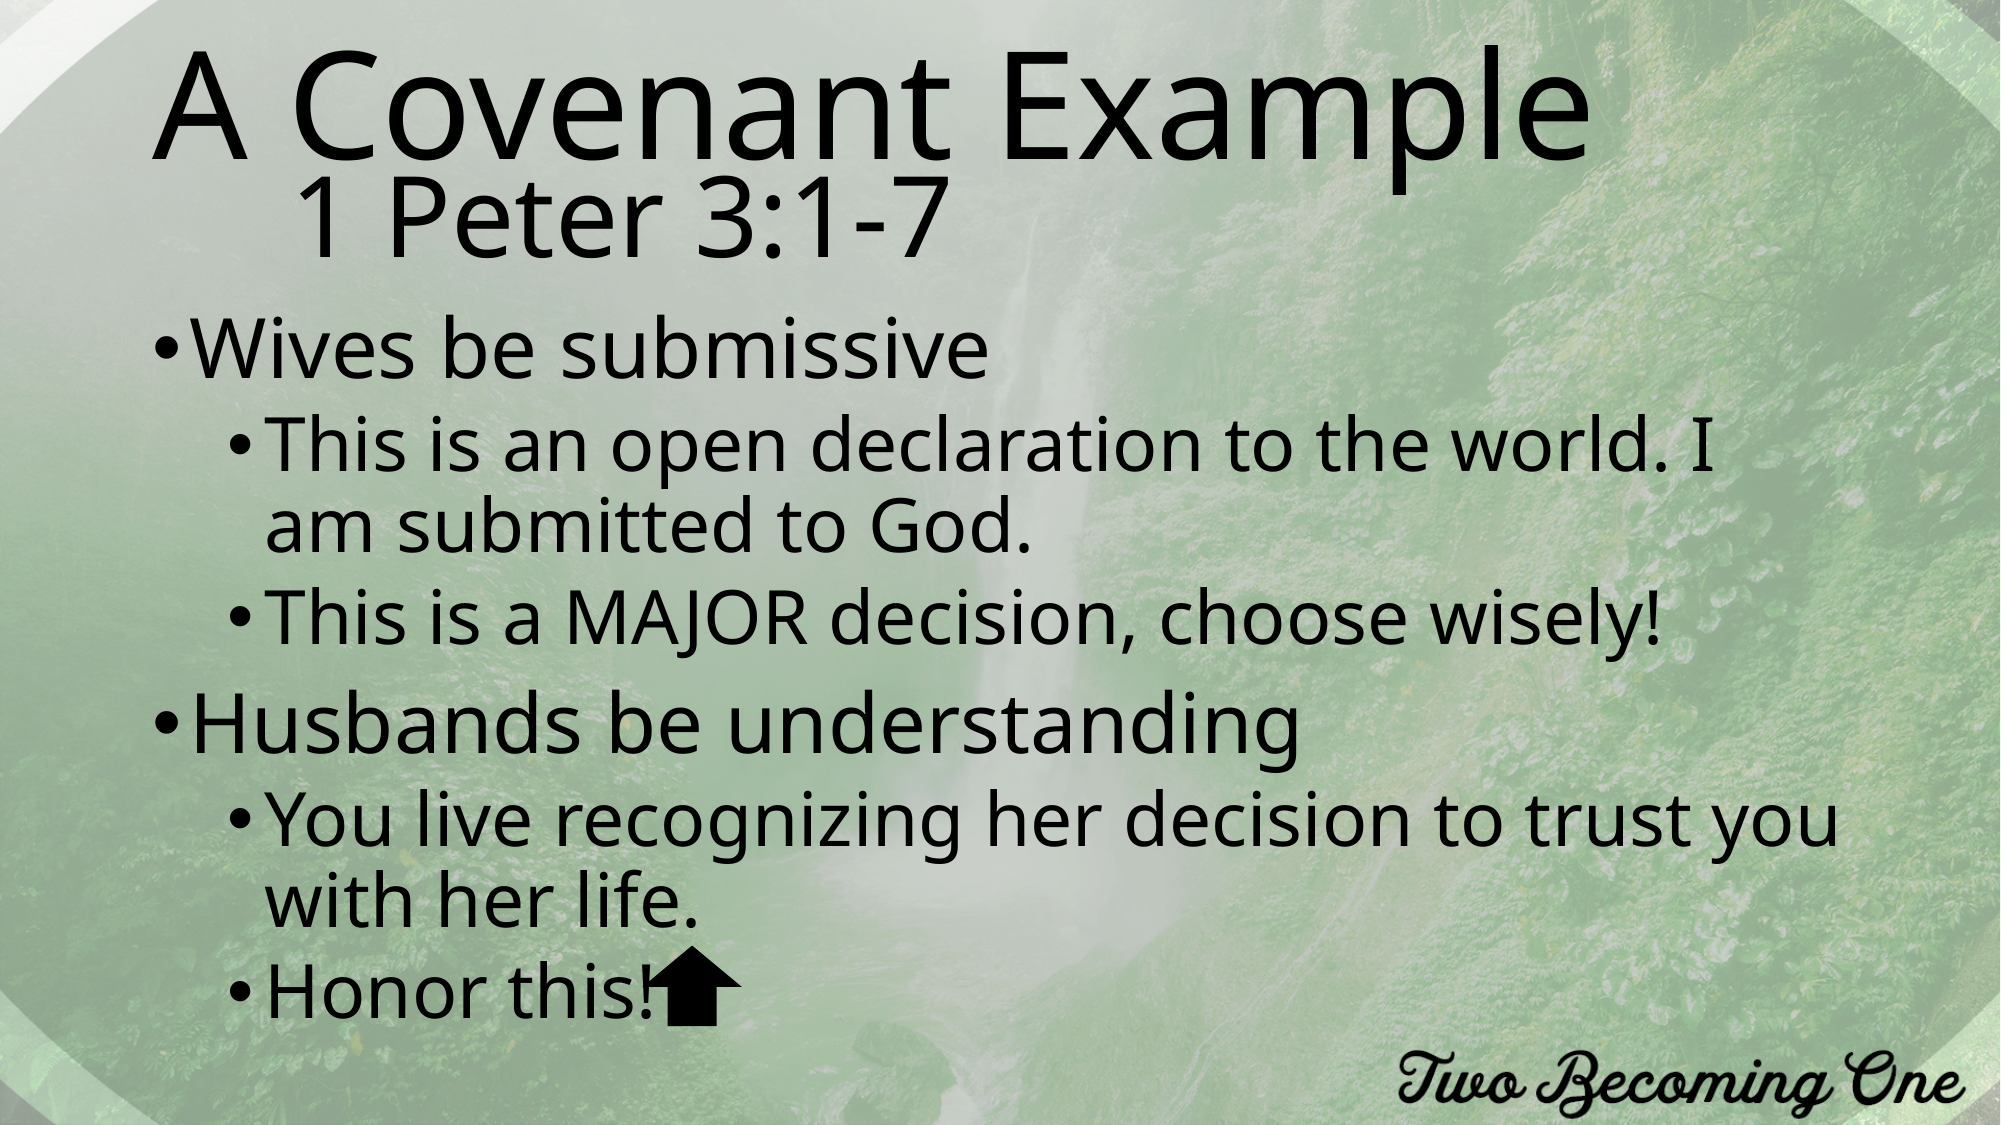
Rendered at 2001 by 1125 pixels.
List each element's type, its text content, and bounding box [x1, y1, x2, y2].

text_box [642, 945, 742, 1027]
picture [0, 0, 2001, 1125]
title A Covenant Example [137, 17, 1863, 205]
text_box 1 Peter 3:1-7 [274, 128, 2000, 315]
list Wives be submissive This is an open declaration to the world. I am submitted to God. This is a MAJOR decision, choose wisely! Husbands be understanding You live recognizing her decision to trust you with her life. Honor this! [137, 299, 1863, 1108]
